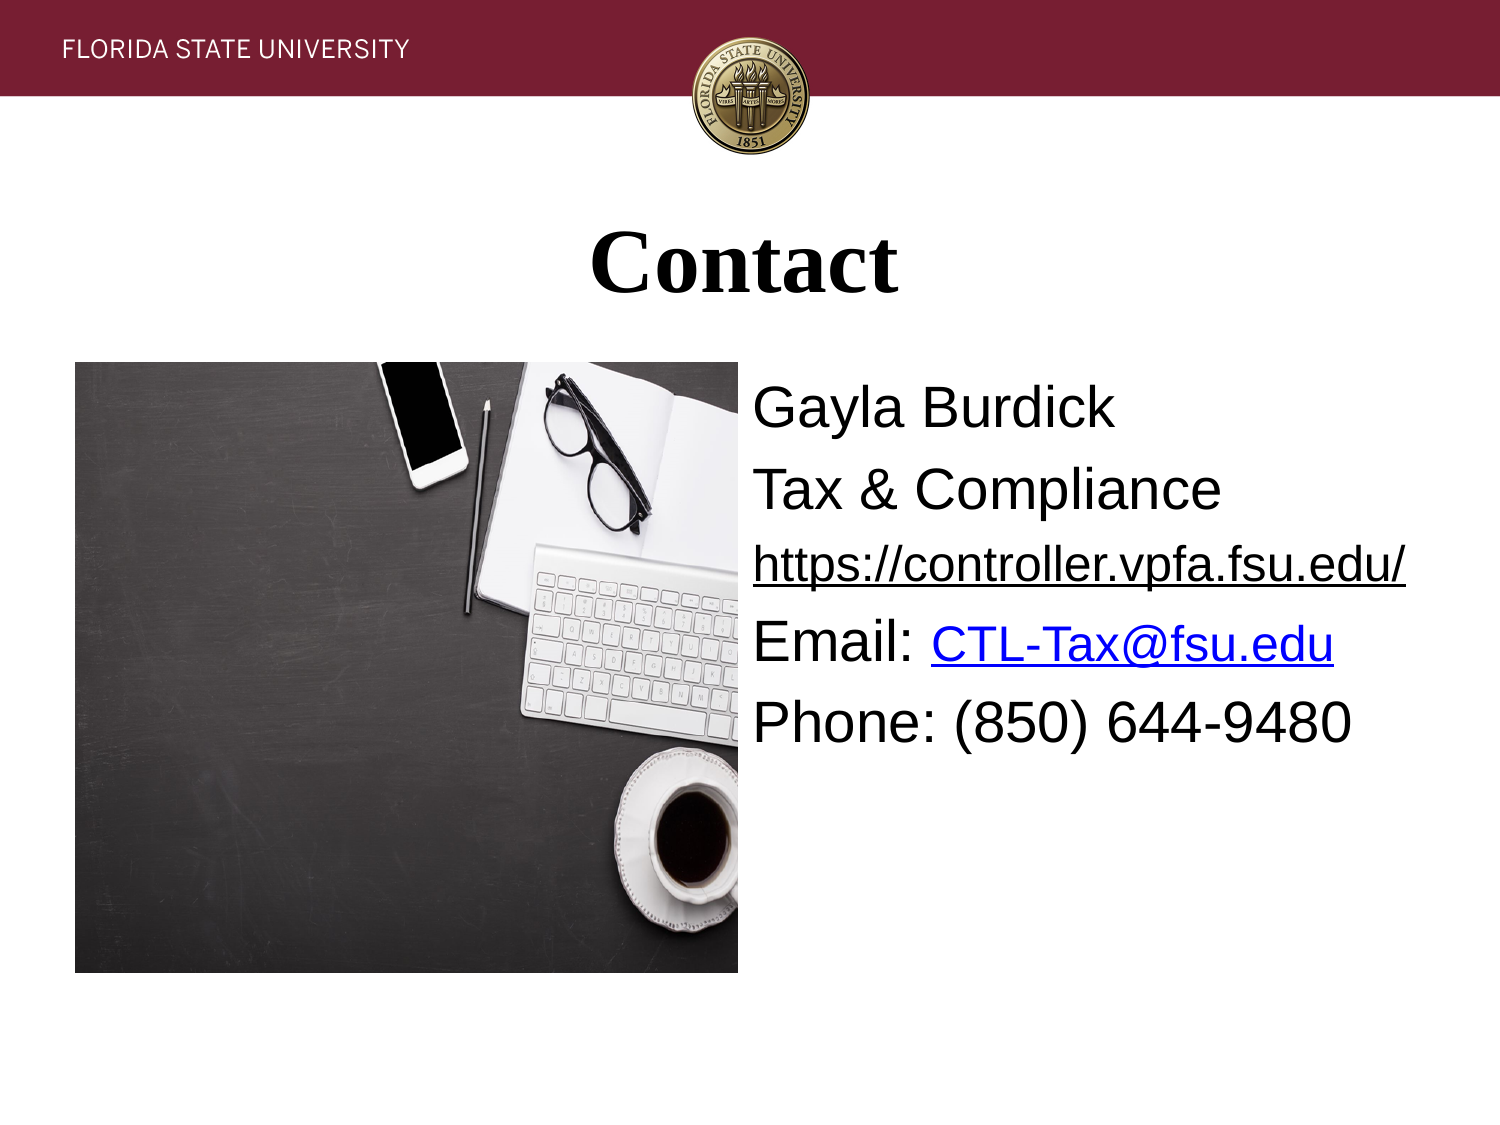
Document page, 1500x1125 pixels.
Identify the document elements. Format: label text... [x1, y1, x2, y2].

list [74, 361, 738, 973]
picture [0, 0, 1500, 1125]
list Contact [75, 177, 1425, 336]
list Gayla Burdick Tax & Compliance https://controller.vpfa.fsu.edu/ Email: CTL-Tax@fsu.edu Phone: (850) 644-9480 [739, 362, 1453, 973]
